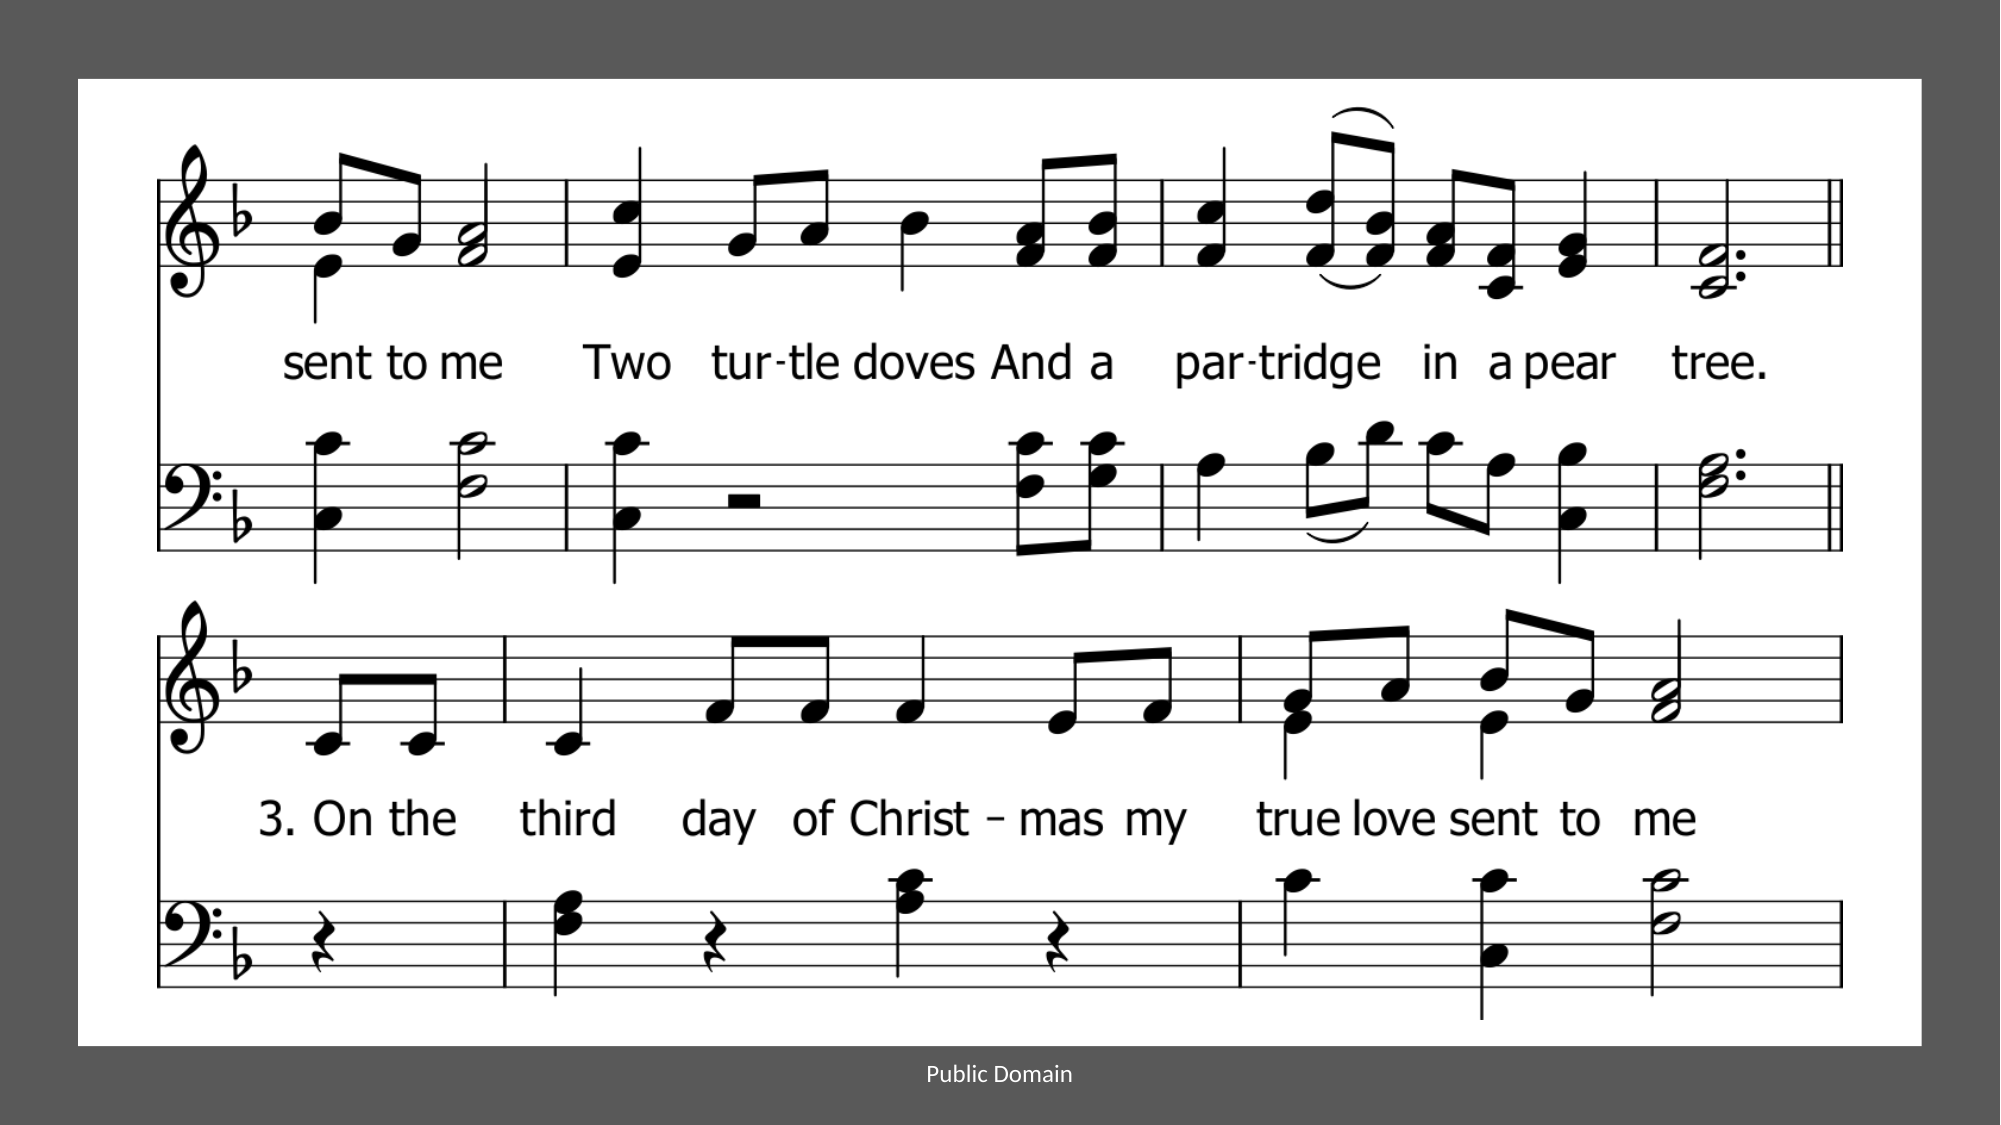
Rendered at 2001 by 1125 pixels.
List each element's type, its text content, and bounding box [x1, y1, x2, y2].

text_box [77, 78, 1923, 1047]
text_box [0, 0, 2000, 1125]
footer Public Domain [662, 1042, 1338, 1103]
picture [157, 105, 1843, 1020]
